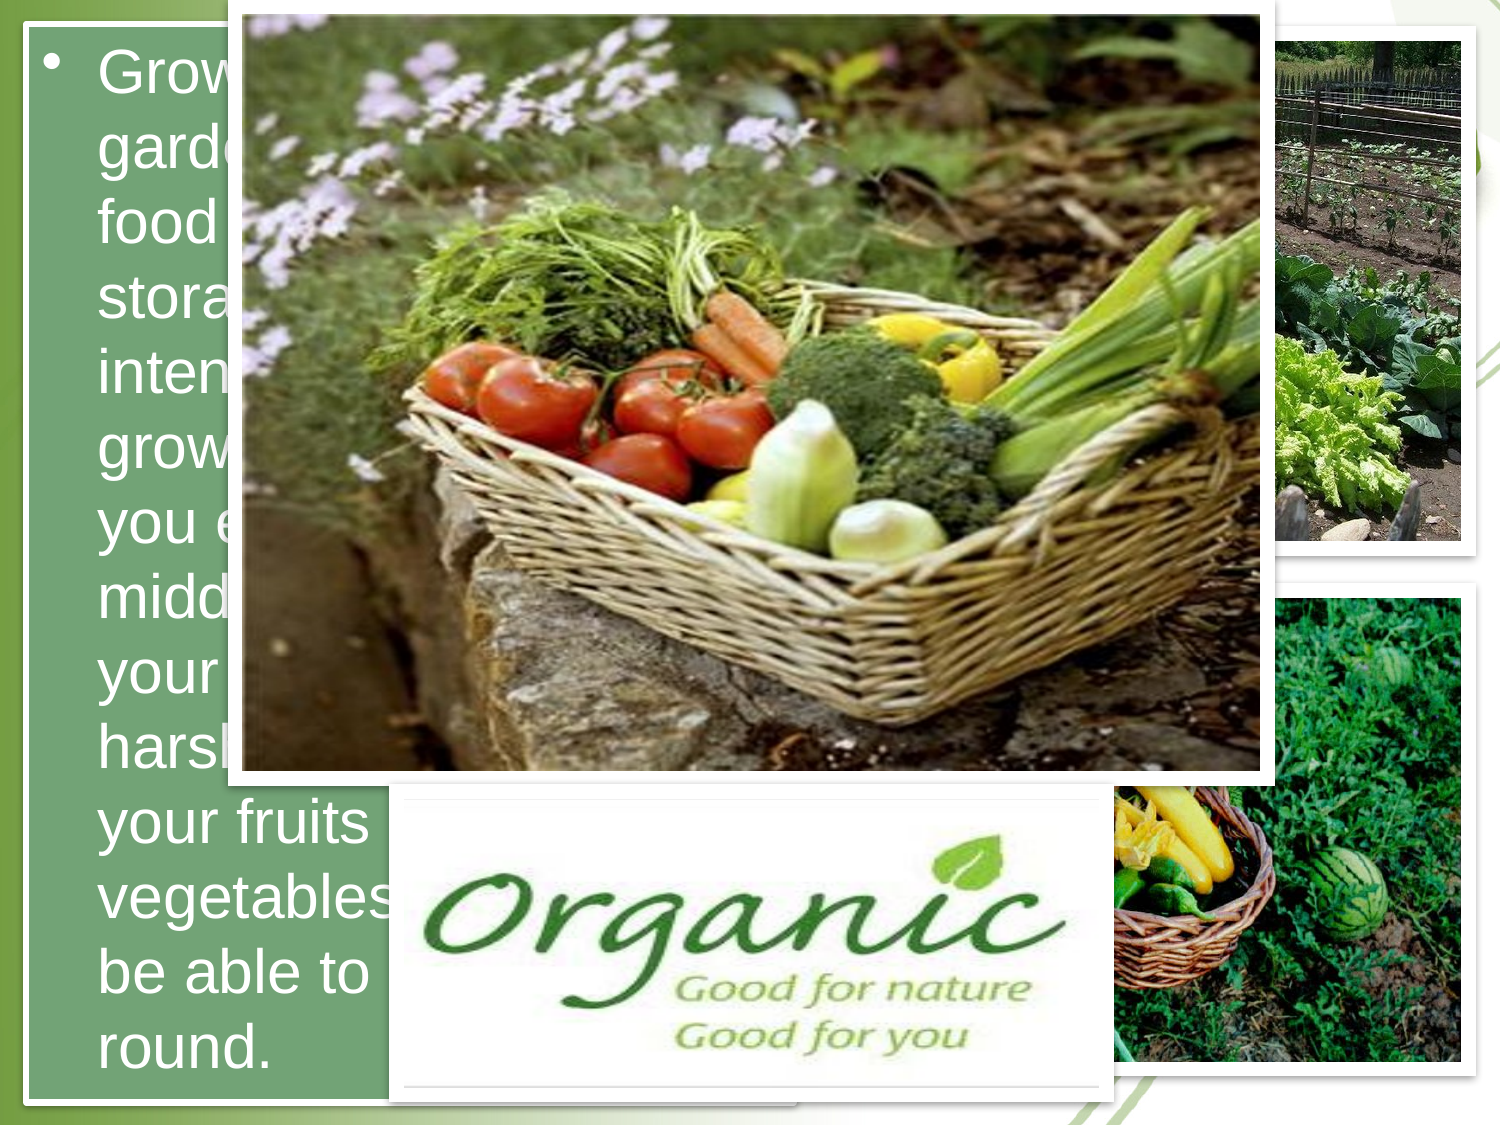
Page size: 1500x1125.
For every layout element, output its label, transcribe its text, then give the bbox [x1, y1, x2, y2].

list Grow an organic garden. Commercial food transportation and storage is energy-intensive. When you grow your own produce, you eliminate the middleman and ensure your food is free of harsh pesticides. Can your fruits and vegetables so you will be able to eat them year round. [23, 21, 385, 1106]
picture [241, 13, 1462, 1088]
picture [0, 0, 1500, 1125]
